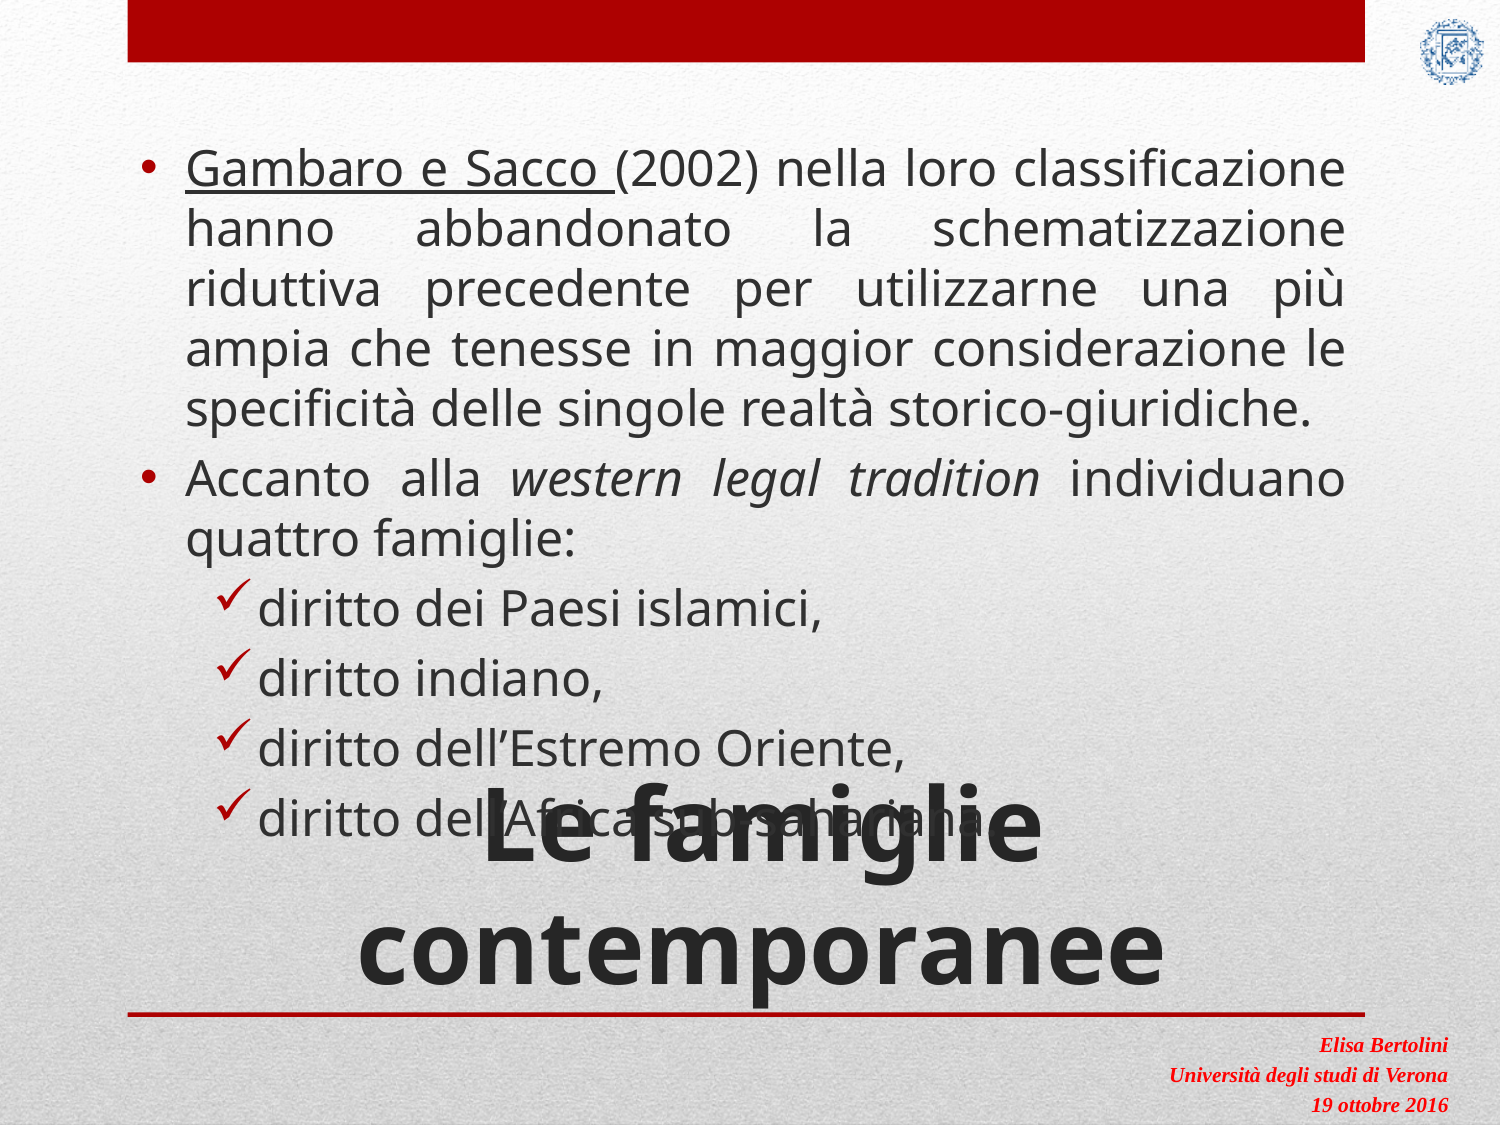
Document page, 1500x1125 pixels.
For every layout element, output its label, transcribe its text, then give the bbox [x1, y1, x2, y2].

list Gambaro e Sacco (2002) nella loro classificazione hanno abbandonato la schematizzazione riduttiva precedente per utilizzarne una più ampia che tenesse in maggior considerazione le specificità delle singole realtà storico-giuridiche. Accanto alla western legal tradition individuano quattro famiglie: diritto dei Paesi islamici, diritto indiano, diritto dell’Estremo Oriente, diritto dell’Africa sub-sahariana. [125, 112, 1363, 870]
picture [1420, 19, 1500, 85]
title Le famiglie contemporanee [125, 750, 1400, 1013]
